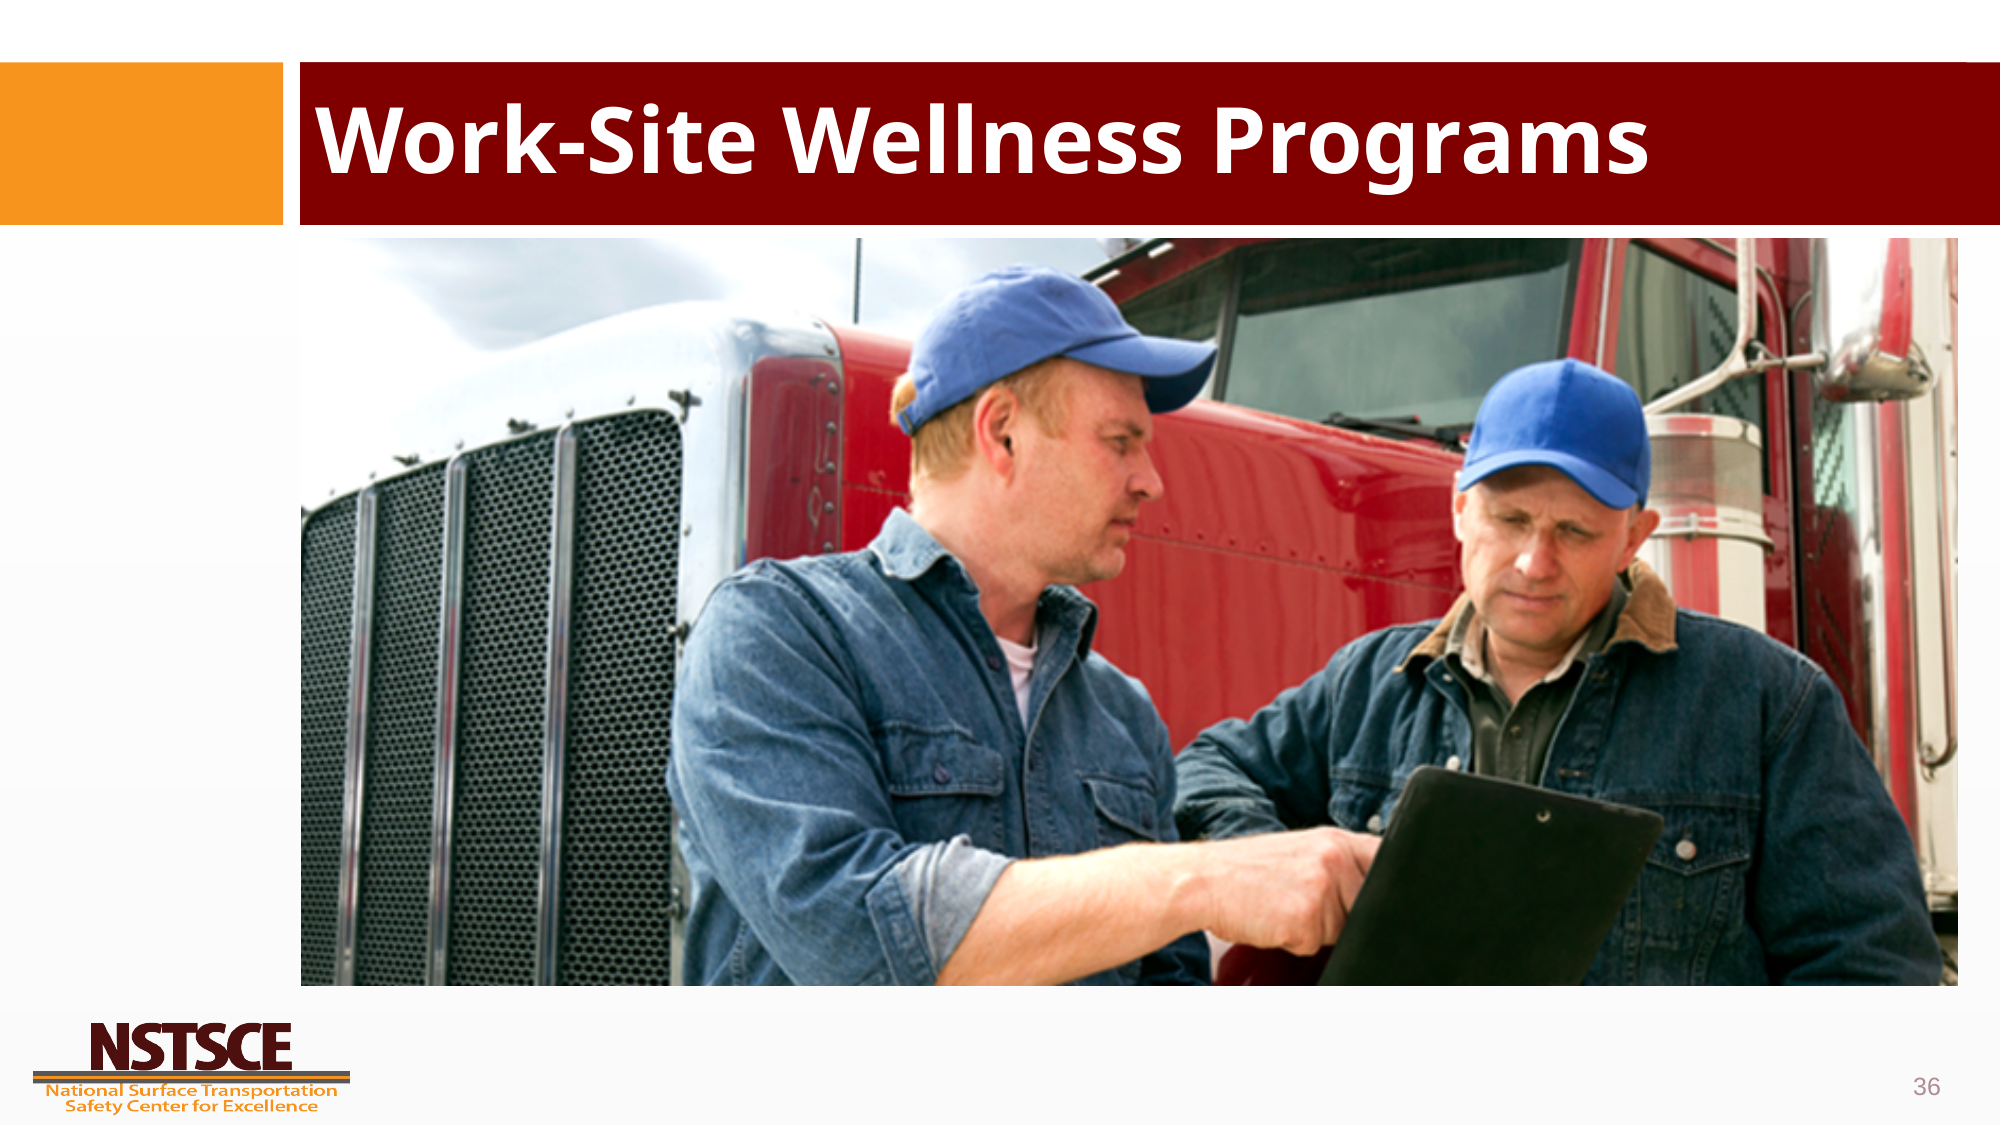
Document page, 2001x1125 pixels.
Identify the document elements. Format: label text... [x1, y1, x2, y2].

slide_number 36 [1883, 1055, 1971, 1116]
picture [299, 237, 1959, 987]
title Work-Site Wellness Programs [300, 62, 1967, 225]
picture [33, 1012, 350, 1116]
